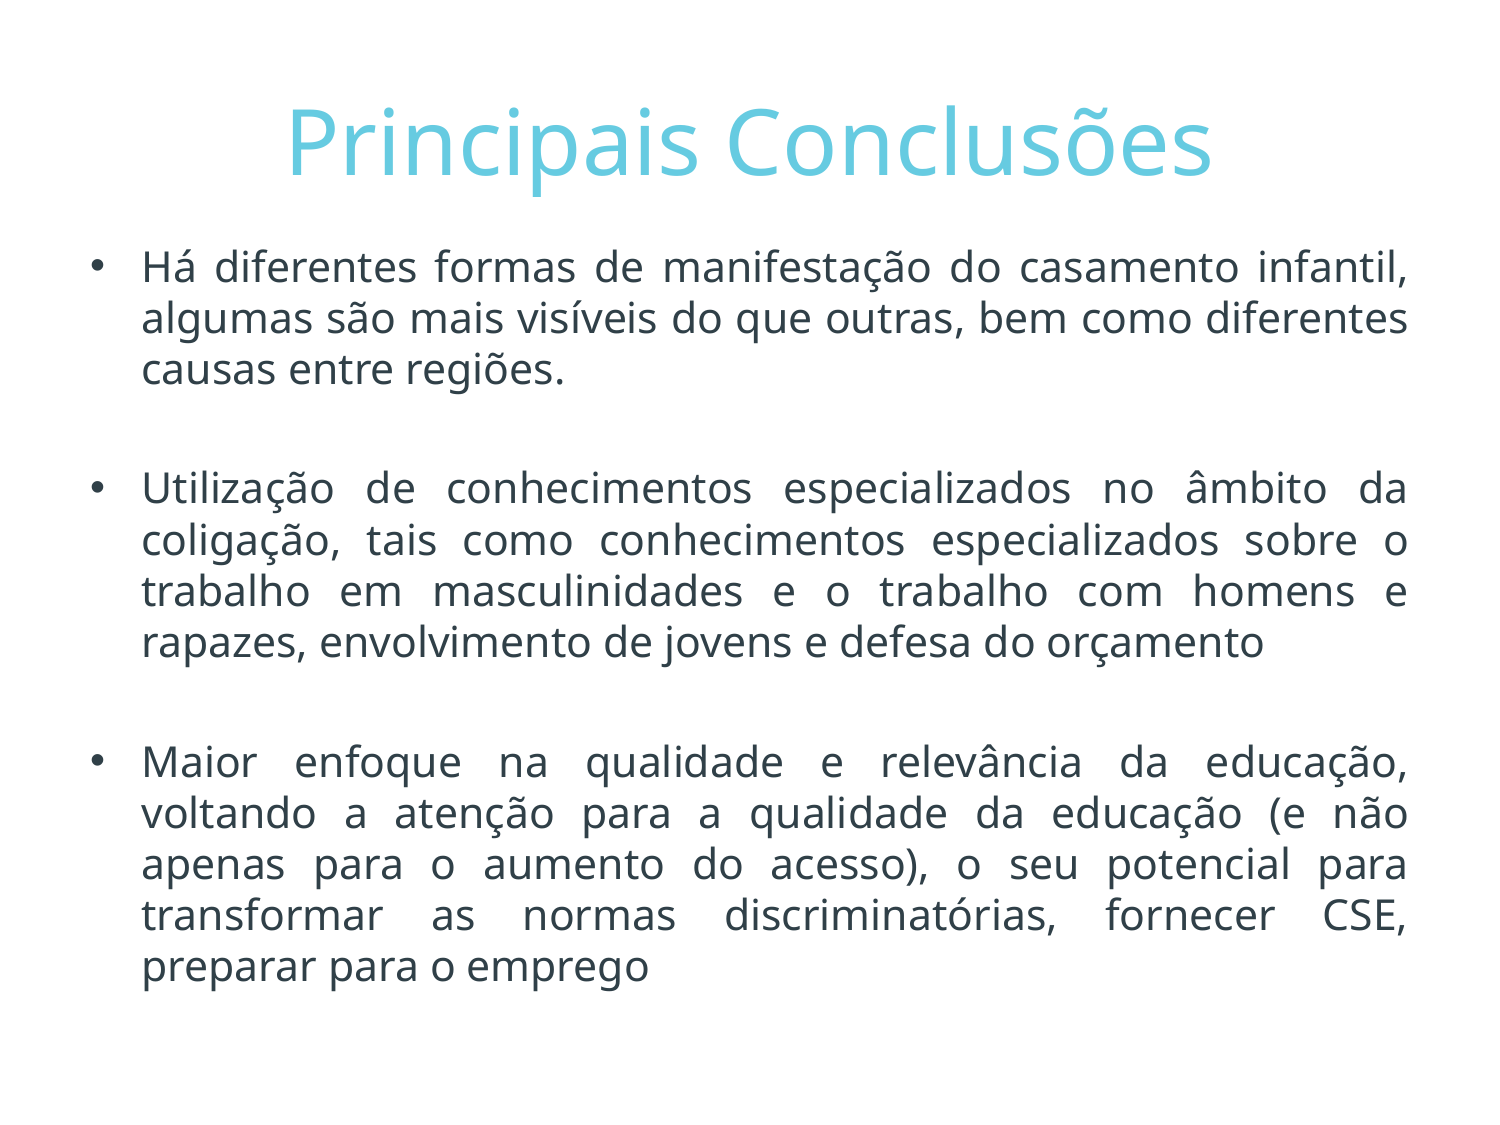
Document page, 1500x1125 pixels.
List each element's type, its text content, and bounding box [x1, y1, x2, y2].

title Principais Conclusões [75, 45, 1425, 232]
list Há diferentes formas de manifestação do casamento infantil, algumas são mais visíveis do que outras, bem como diferentes causas entre regiões. Utilização de conhecimentos especializados no âmbito da coligação, tais como conhecimentos especializados sobre o trabalho em masculinidades e o trabalho com homens e rapazes, envolvimento de jovens e defesa do orçamento Maior enfoque na qualidade e relevância da educação, voltando a atenção para a qualidade da educação (e não apenas para o aumento do acesso), o seu potencial para transformar as normas discriminatórias, fornecer CSE, preparar para o emprego [75, 232, 1425, 1005]
